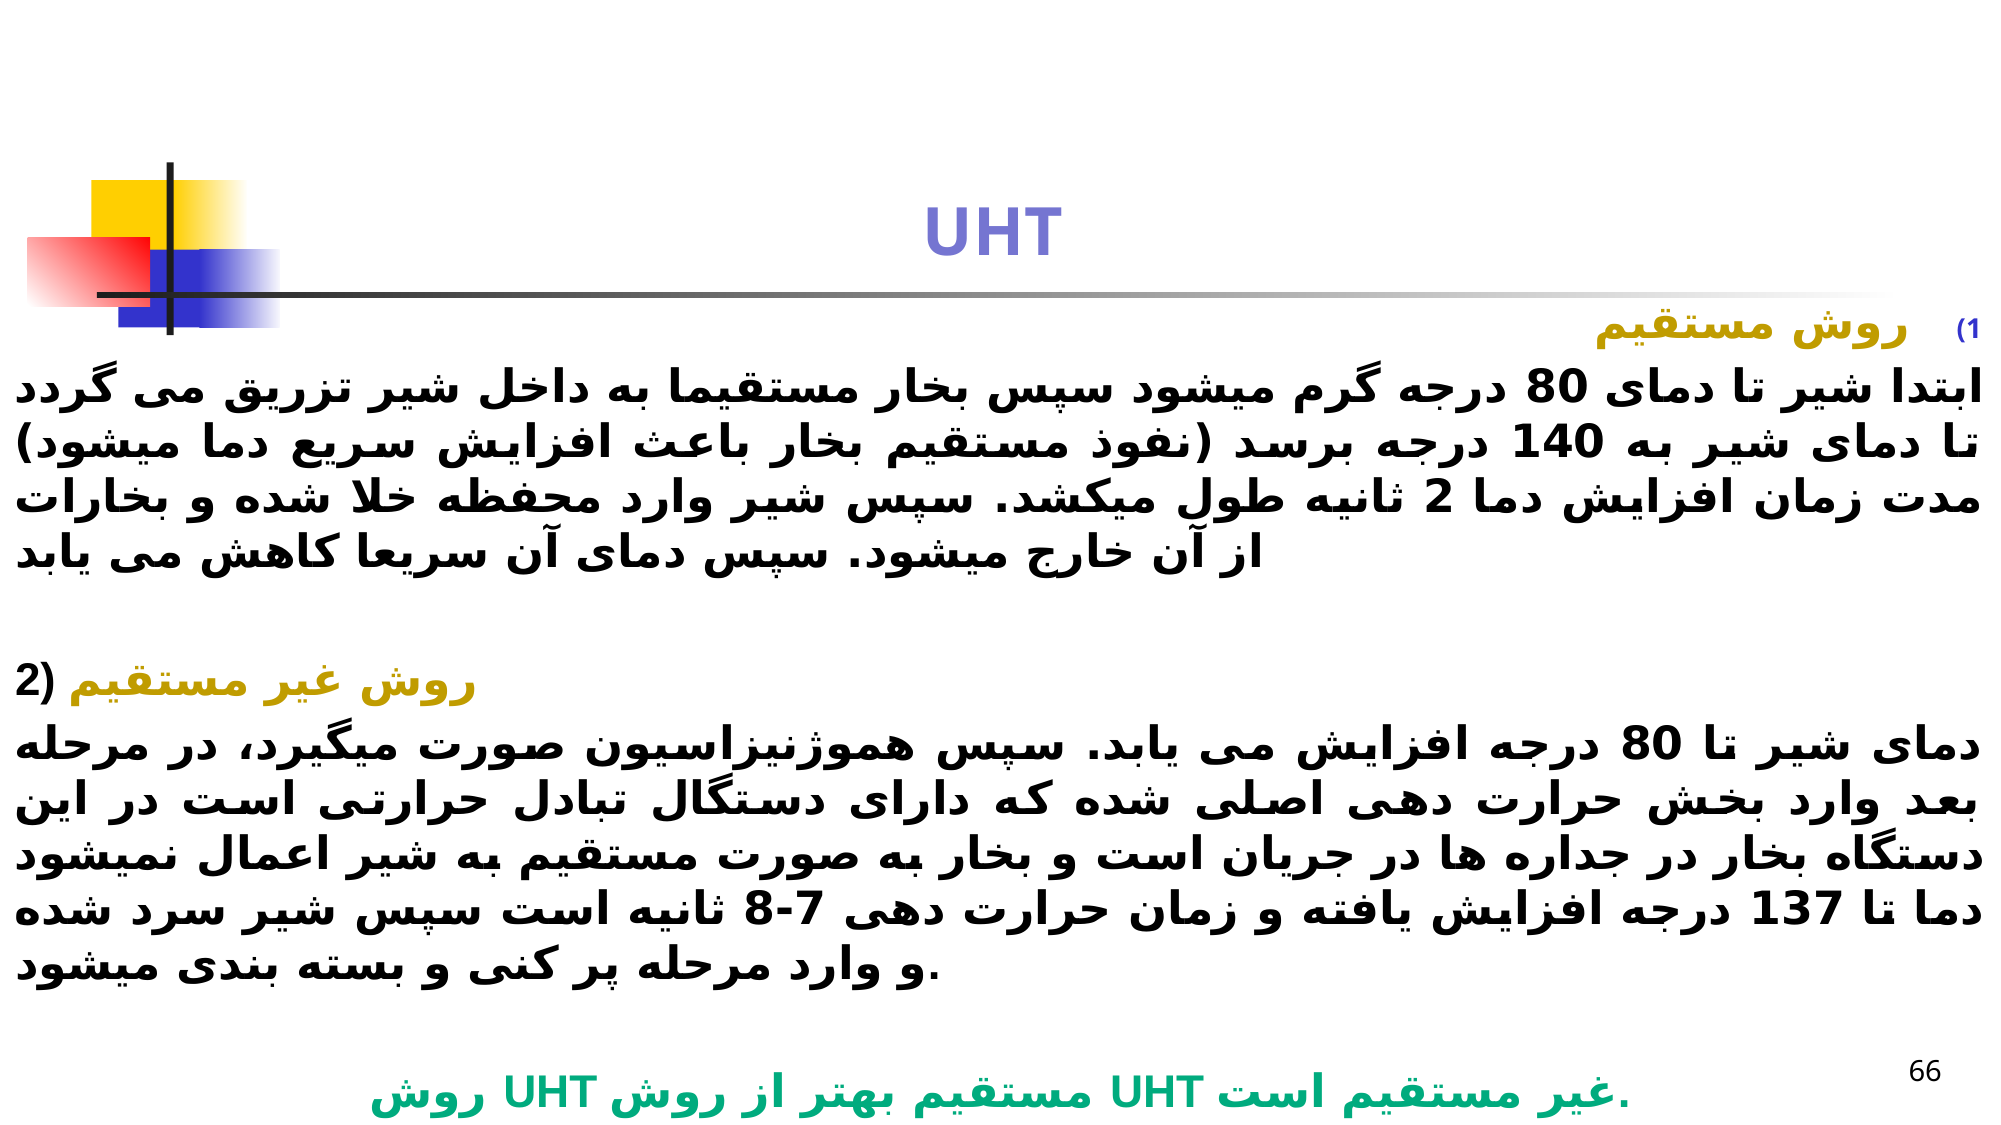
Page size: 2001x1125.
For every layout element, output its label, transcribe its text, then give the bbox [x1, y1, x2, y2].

title UHT [140, 126, 1846, 220]
list روش مستقیم ابتدا شیر تا دمای 80 درجه گرم میشود سپس بخار مستقیما به داخل شیر تزریق می گردد تا دمای شیر به 140 درجه برسد (نفوذ مستقیم بخار باعث افزایش سریع دما میشود) مدت زمان افزایش دما 2 ثانیه طول میکشد. سپس شیر وارد محفظه خلا شده و بخارات از آن خارج میشود. سپس دمای آن سریعا کاهش می یابد 2) روش غیر مستقیم دمای شیر تا 80 درجه افزایش می یابد. سپس هموژنیزاسیون صورت میگیرد، در مرحله بعد وارد بخش حرارت دهی اصلی شده که دارای دستگال تبادل حرارتی است در این دستگاه بخار در جداره ها در جریان است و بخار به صورت مستقیم به شیر اعمال نمیشود دما تا 137 درجه افزایش یافته و زمان حرارت دهی 7-8 ثانیه است سپس شیر سرد شده و وارد مرحله پر کنی و بسته بندی میشود. روش UHT مستقیم بهتر از روش UHT غیر مستقیم است. [0, 220, 2000, 1100]
